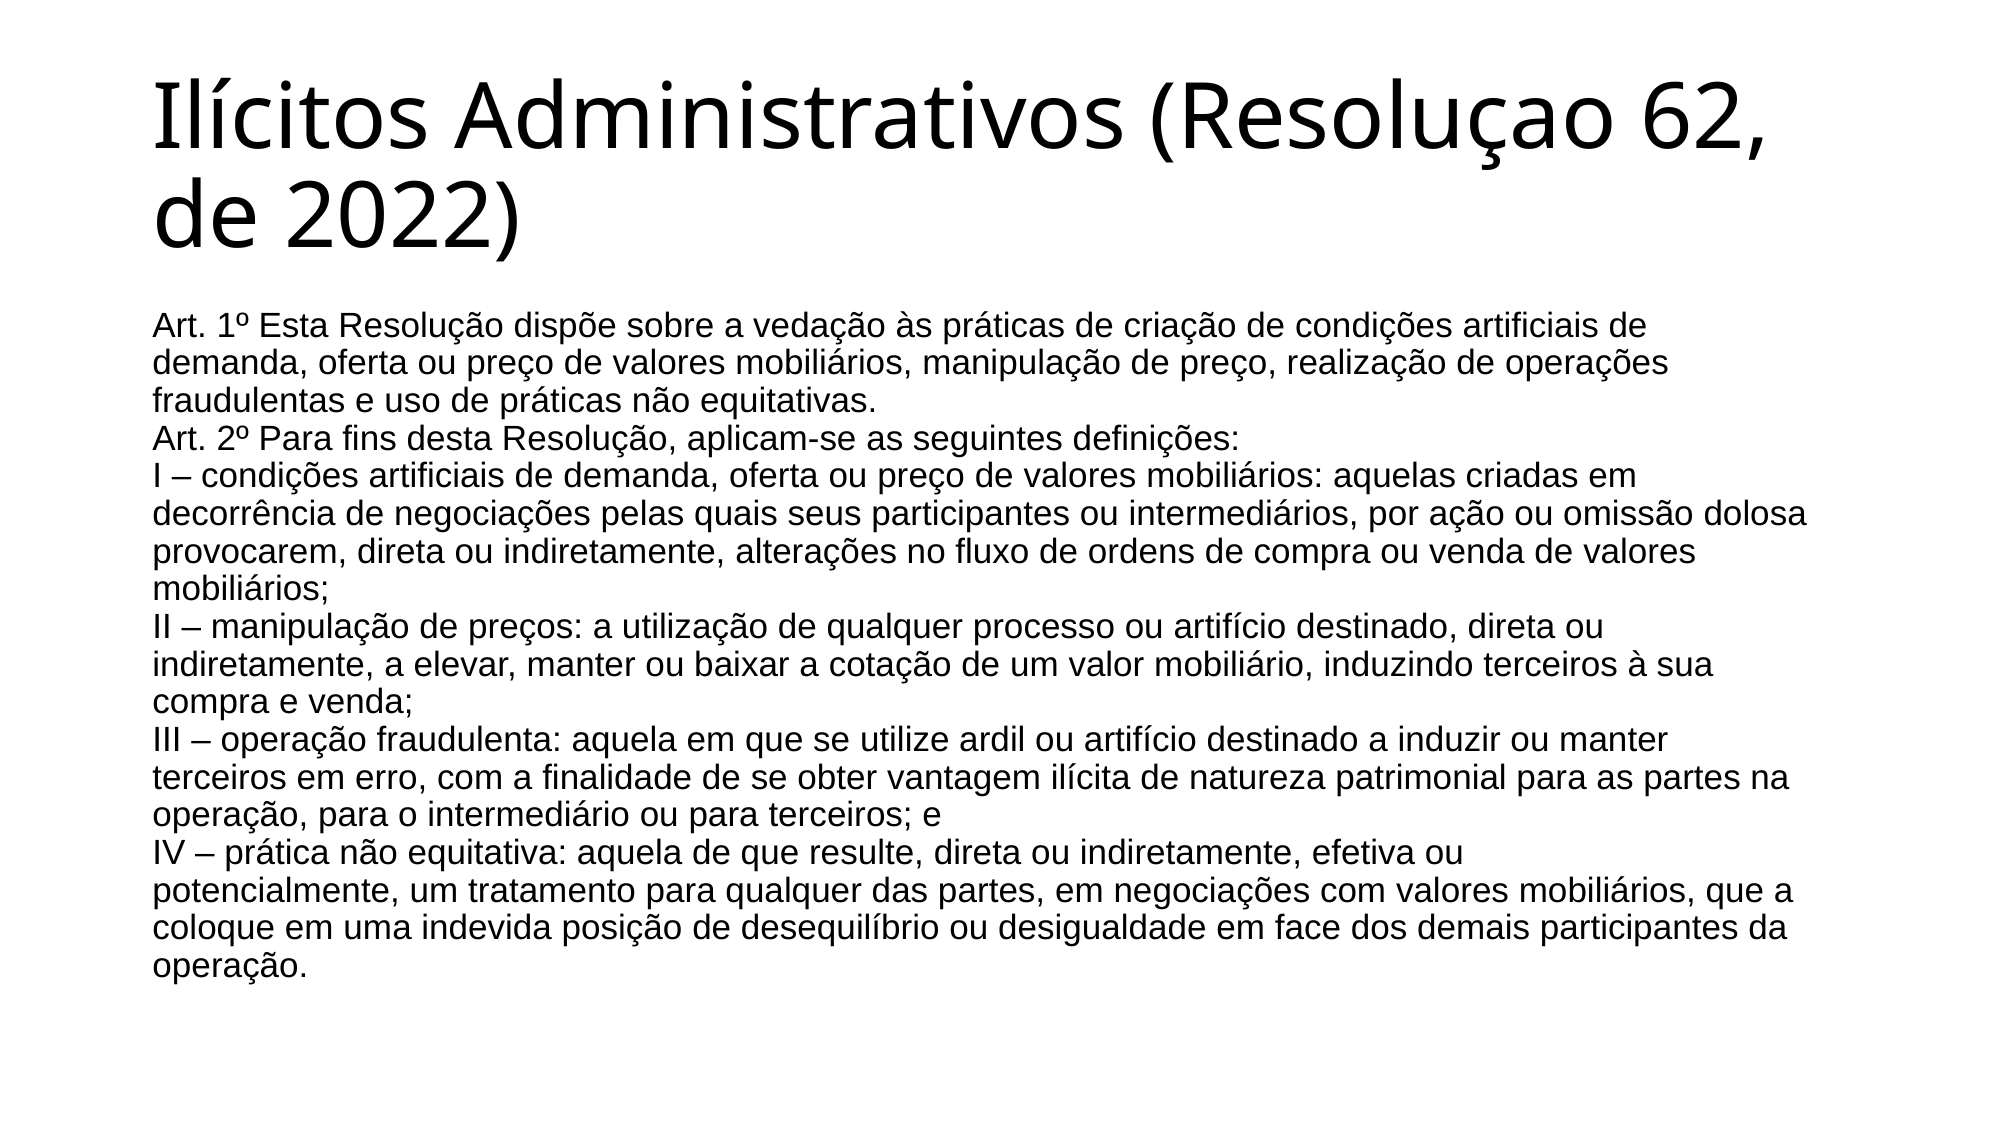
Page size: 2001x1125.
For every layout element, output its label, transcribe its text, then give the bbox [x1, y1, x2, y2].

title Ilícitos Administrativos (Resoluçao 62, de 2022) [137, 59, 1863, 278]
list Art. 1º Esta Resolução dispõe sobre a vedação às práticas de criação de condições artificiais de demanda, oferta ou preço de valores mobiliários, manipulação de preço, realização de operações fraudulentas e uso de práticas não equitativas. Art. 2º Para fins desta Resolução, aplicam-se as seguintes definições: I – condições artificiais de demanda, oferta ou preço de valores mobiliários: aquelas criadas em decorrência de negociações pelas quais seus participantes ou intermediários, por ação ou omissão dolosa provocarem, direta ou indiretamente, alterações no fluxo de ordens de compra ou venda de valores mobiliários; II – manipulação de preços: a utilização de qualquer processo ou artifício destinado, direta ou indiretamente, a elevar, manter ou baixar a cotação de um valor mobiliário, induzindo terceiros à sua compra e venda; III – operação fraudulenta: aquela em que se utilize ardil ou artifício destinado a induzir ou manter terceiros em erro, com a finalidade de se obter vantagem ilícita de natureza patrimonial para as partes na operação, para o intermediário ou para terceiros; e IV – prática não equitativa: aquela de que resulte, direta ou indiretamente, efetiva ou potencialmente, um tratamento para qualquer das partes, em negociações com valores mobiliários, que a coloque em uma indevida posição de desequilíbrio ou desigualdade em face dos demais participantes da operação. [137, 299, 1863, 1014]
